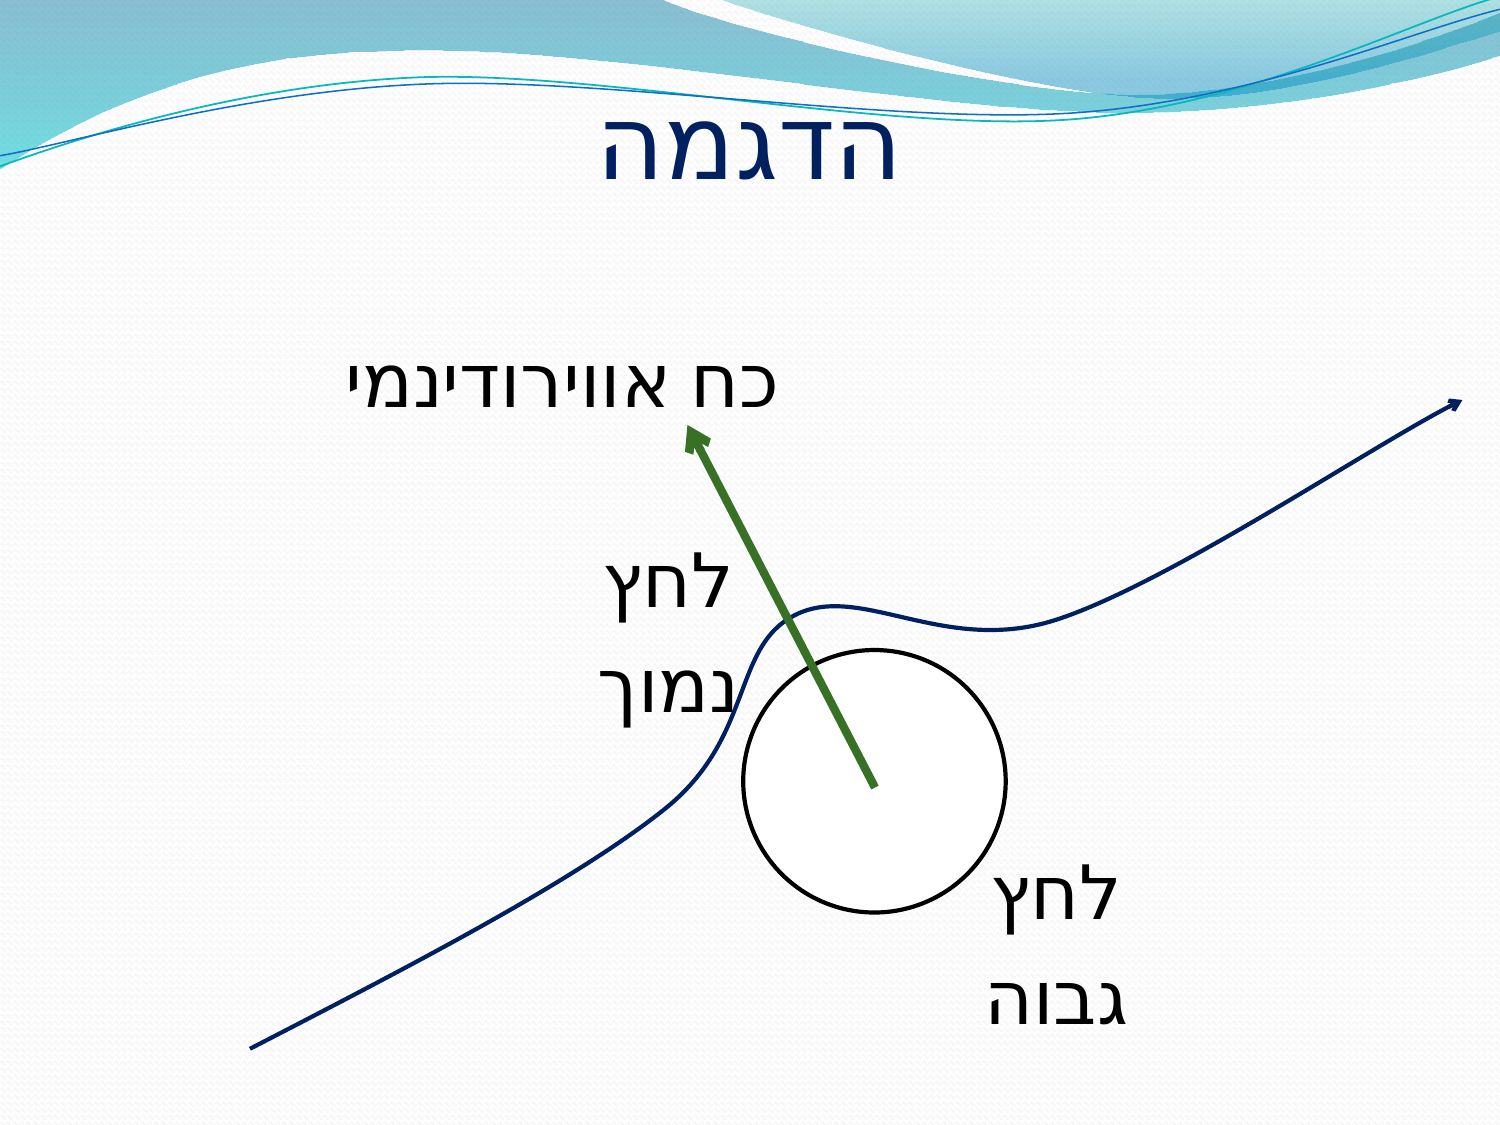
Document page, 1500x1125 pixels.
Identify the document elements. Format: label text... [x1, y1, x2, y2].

text_box [682, 790, 721, 800]
text_box לחץ גבוה [937, 837, 1175, 1050]
text_box [249, 793, 715, 1050]
text_box כח אווירודינמי [324, 324, 800, 450]
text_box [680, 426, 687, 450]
text_box לחץ נמוך [549, 524, 680, 738]
title הדגמה [75, 0, 1425, 200]
text_box [883, 399, 1463, 711]
text_box [742, 711, 883, 800]
text_box [742, 673, 1008, 915]
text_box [687, 424, 876, 788]
